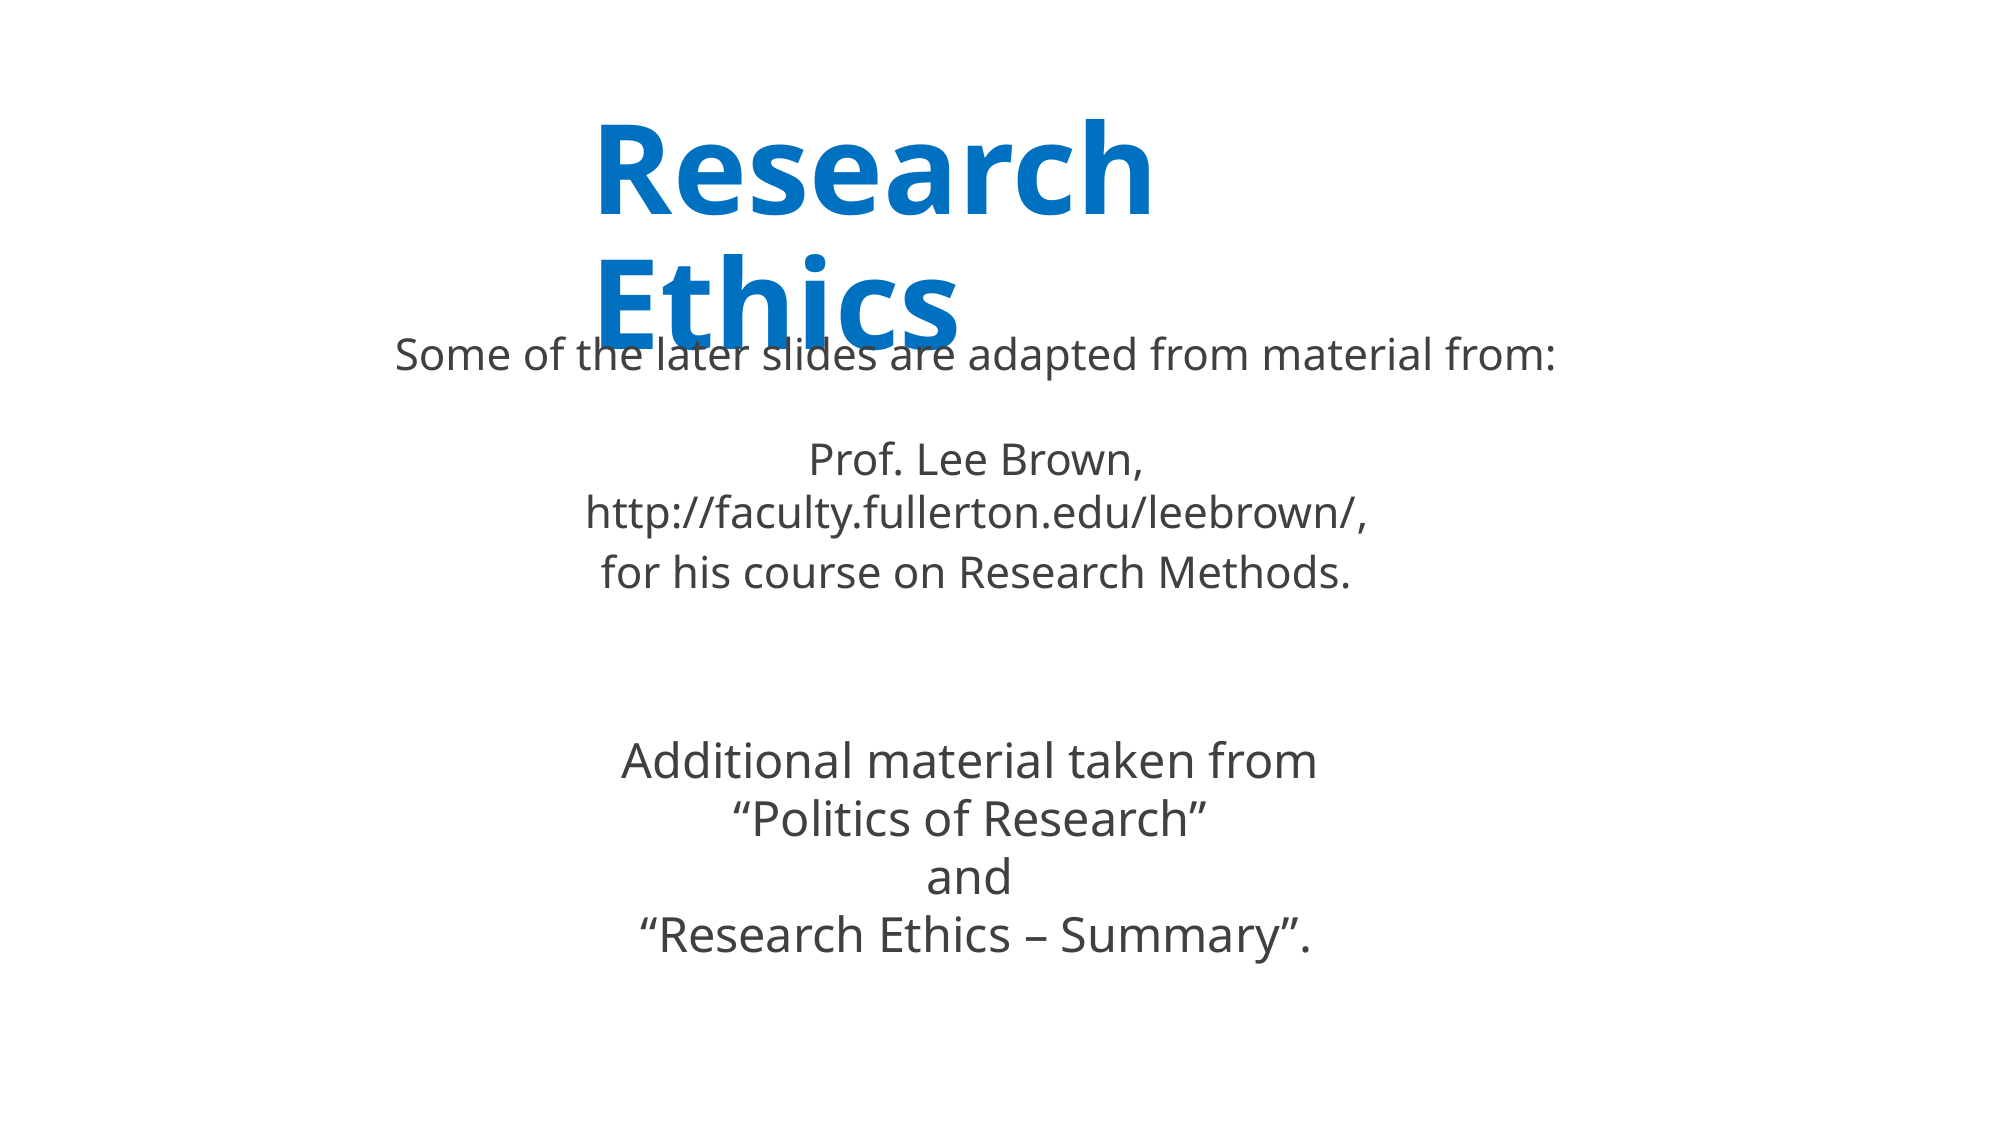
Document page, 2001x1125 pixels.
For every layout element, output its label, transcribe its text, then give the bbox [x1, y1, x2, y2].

text_box Additional material taken from “Politics of Research” and “Research Ethics – Summary”. [264, 722, 1690, 973]
text_box Some of the later slides are adapted from material from: Prof. Lee Brown, http://faculty.fullerton.edu/leebrown/, for his course on Research Methods. [264, 316, 1690, 605]
text_box Research Ethics [575, 99, 1577, 316]
